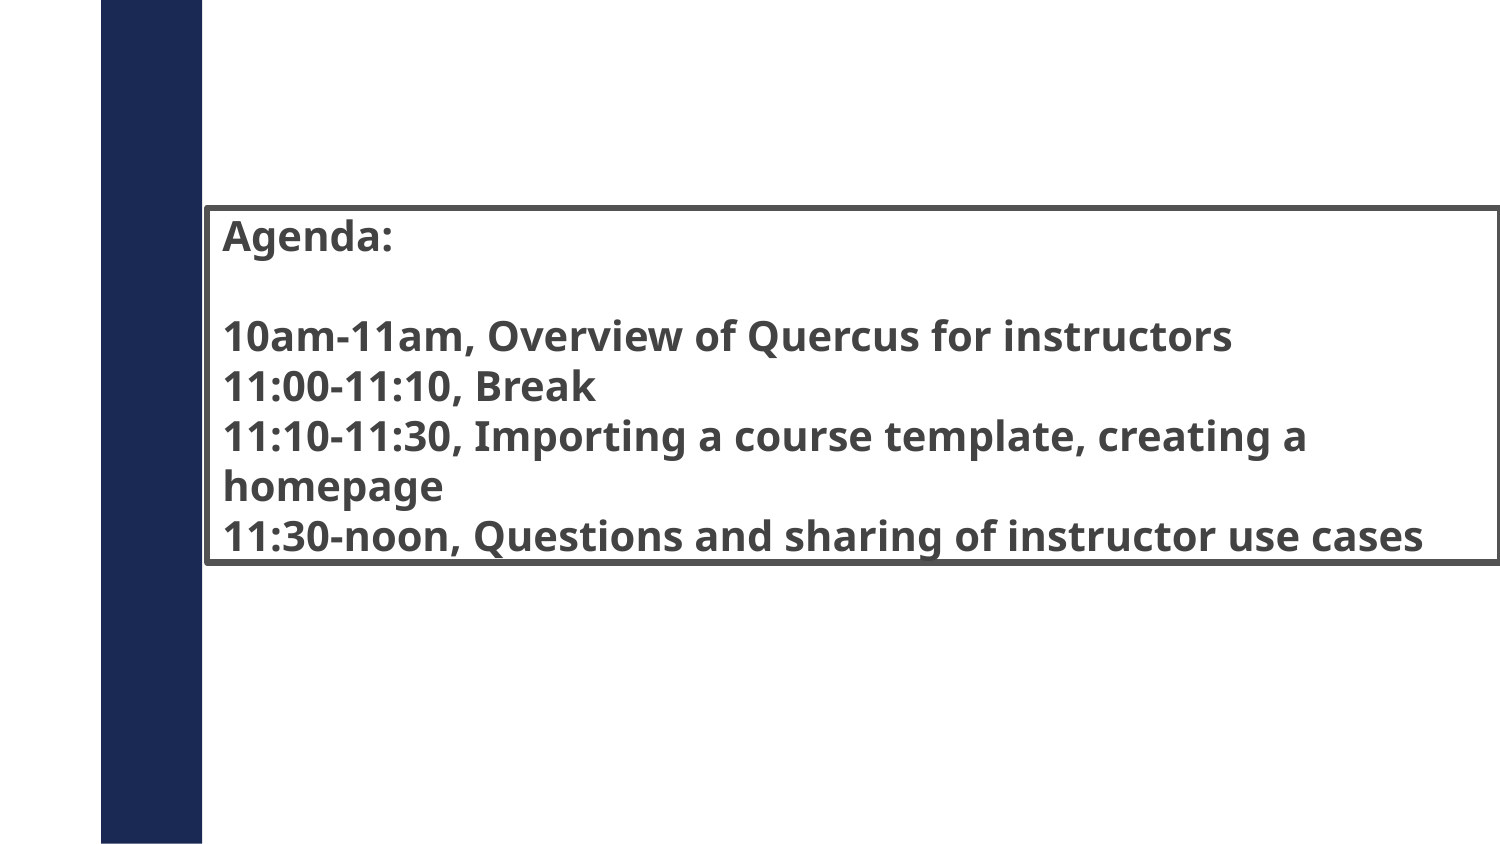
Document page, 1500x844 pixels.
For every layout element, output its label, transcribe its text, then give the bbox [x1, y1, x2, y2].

title Agenda: 10am-11am, Overview of Quercus for instructors 11:00-11:10, Break 11:10-11:30, Importing a course template, creating a homepage 11:30-noon, Questions and sharing of instructor use cases [204, 205, 1500, 566]
